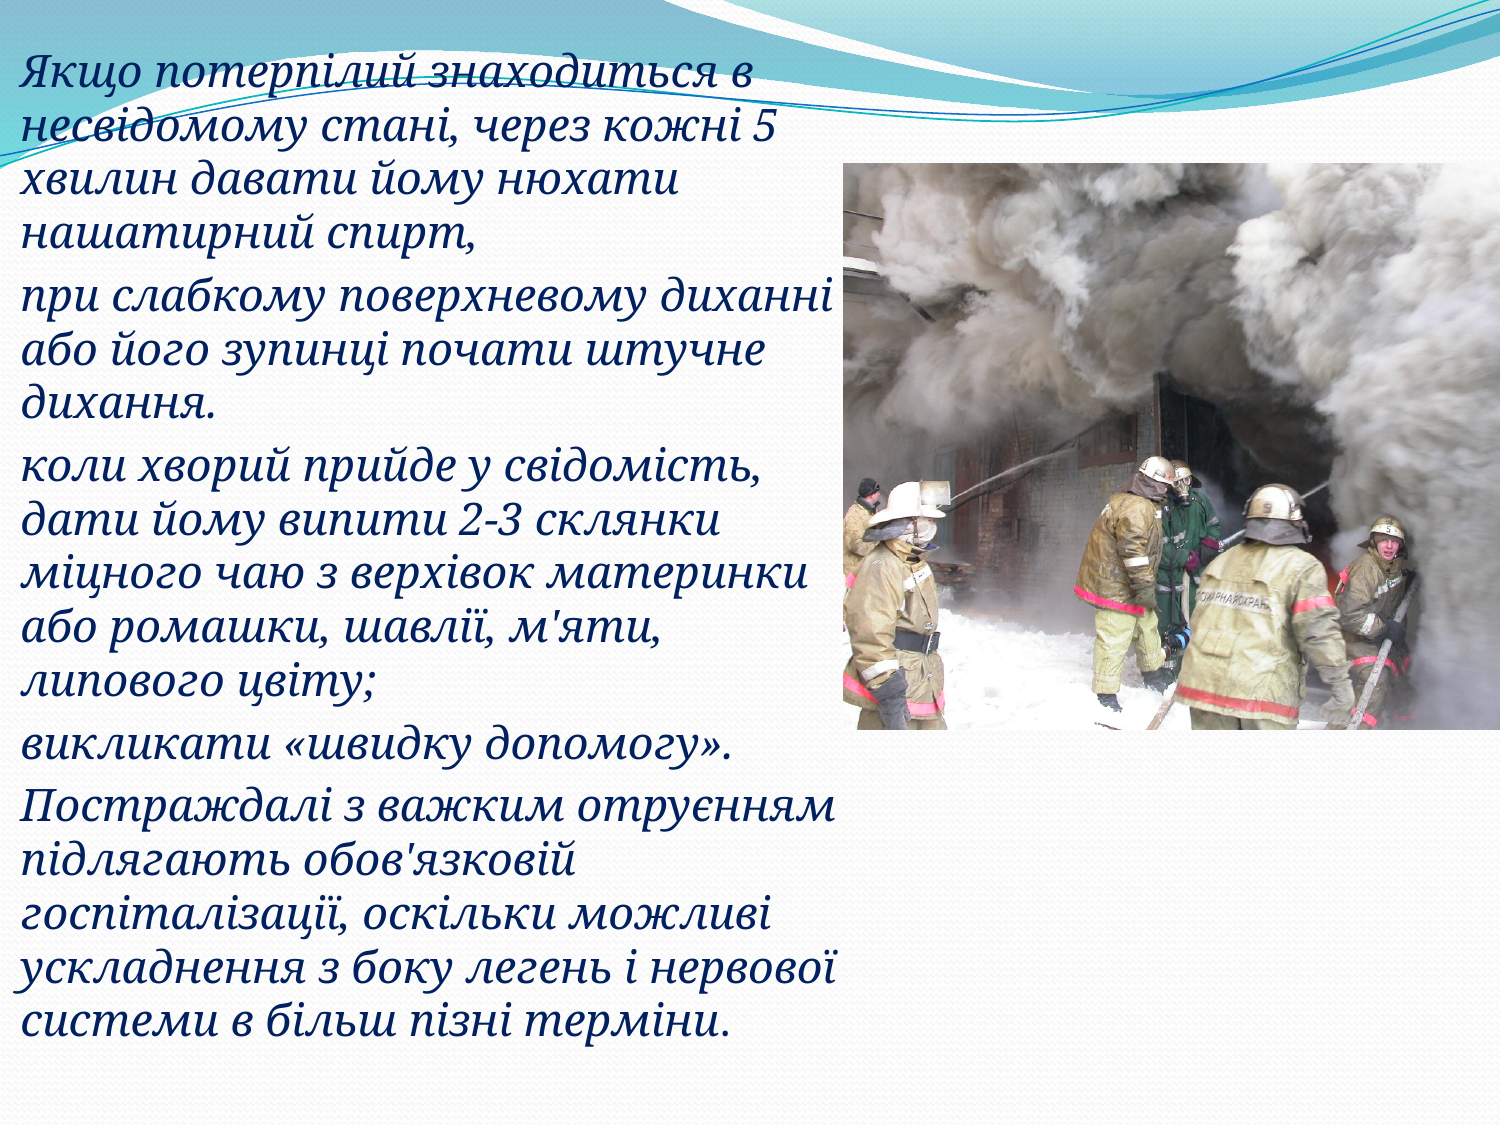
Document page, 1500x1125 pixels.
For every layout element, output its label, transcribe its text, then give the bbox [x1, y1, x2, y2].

picture [843, 163, 1500, 730]
list Якщо потерпілий знаходиться в несвідомому стані, через кожні 5 хвилин давати йому нюхати нашатирний спирт, при слабкому поверхневому диханні або його зупинці почати штучне дихання. коли хворий прийде у свідомість, дати йому випити 2-3 склянки міцного чаю з верхівок материнки або ромашки, шавлії, м'яти, липового цвіту; викликати «швидку допомогу». Постраждалі з важким отруєнням підлягають обов'язковій госпіталізації, оскільки можливі ускладнення з боку легень і нервової системи в більш пізні терміни. [0, 35, 863, 1067]
